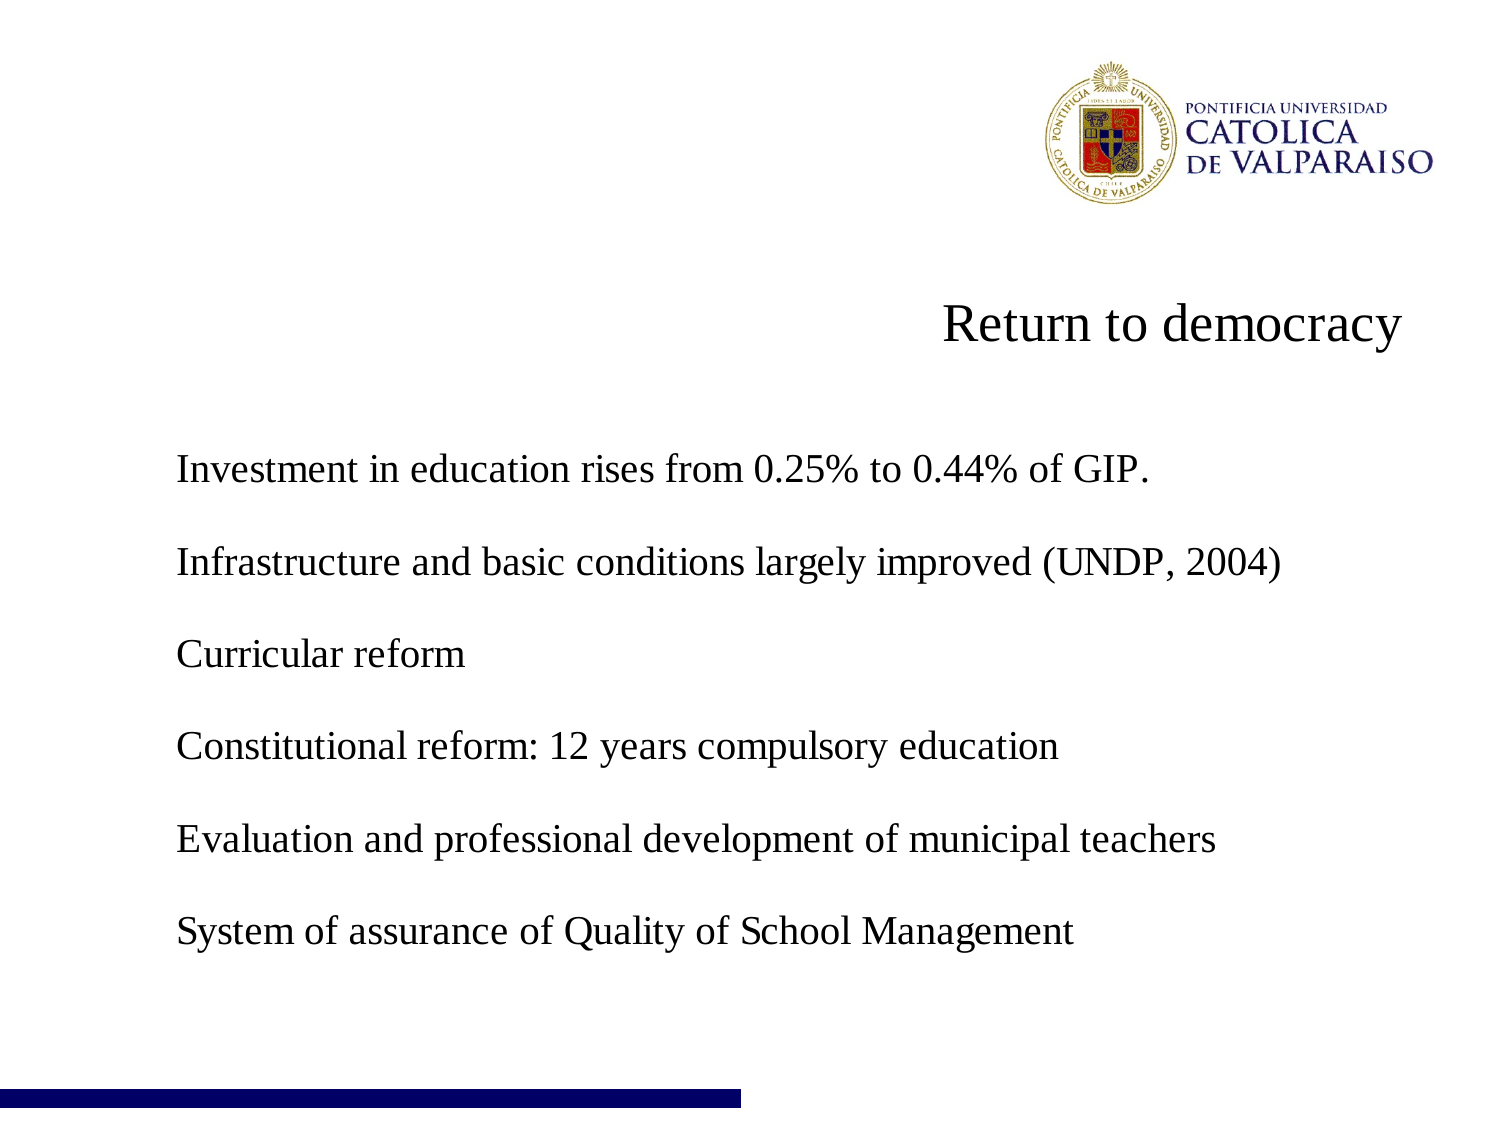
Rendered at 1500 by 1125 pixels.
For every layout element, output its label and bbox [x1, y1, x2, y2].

picture [111, 444, 1288, 1049]
picture [1039, 54, 1436, 210]
picture [938, 290, 1409, 362]
